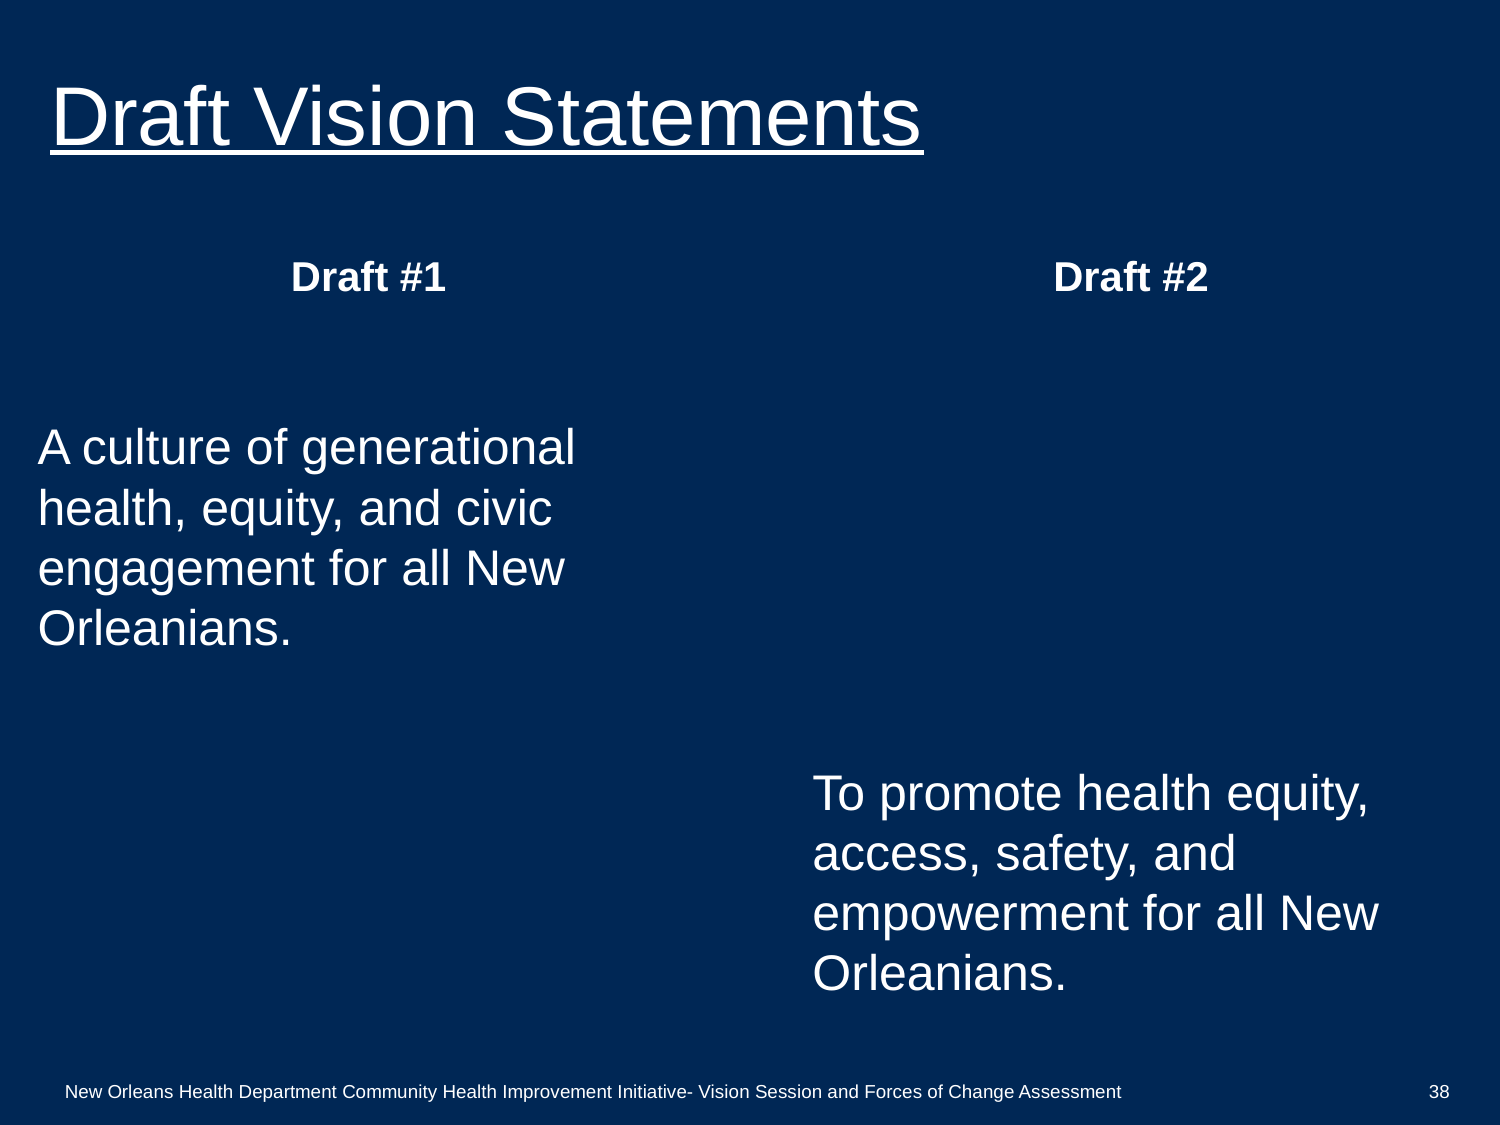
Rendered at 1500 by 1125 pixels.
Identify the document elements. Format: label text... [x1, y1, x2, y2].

list Draft #2 [812, 224, 1450, 300]
slide_number 38 [1074, 1062, 1450, 1103]
list A culture of generational health, equity, and civic engagement for all New Orleanians. [37, 329, 675, 1000]
text_box New Orleans Health Department Community Health Improvement Initiative- Vision Session and Forces of Change Assessment [50, 1072, 1363, 1113]
list Draft #1 [50, 224, 688, 300]
title Draft Vision Statements [50, 62, 1450, 175]
list To promote health equity, access, safety, and empowerment for all New Orleanians. [812, 329, 1450, 1000]
